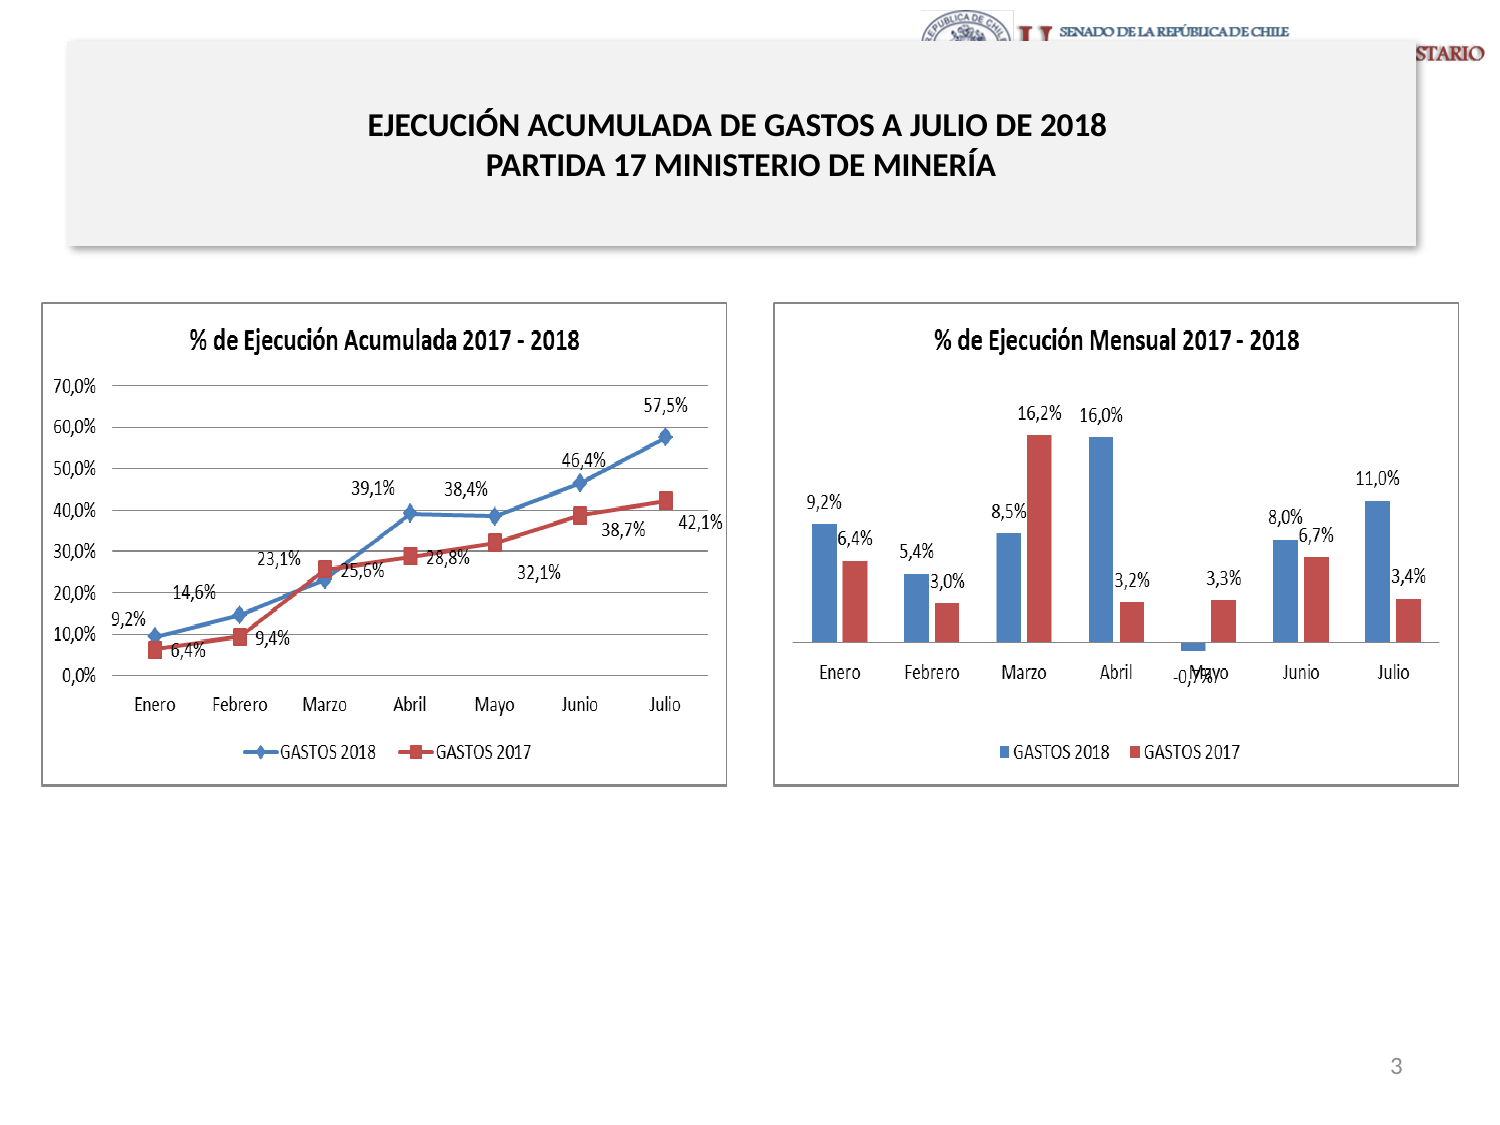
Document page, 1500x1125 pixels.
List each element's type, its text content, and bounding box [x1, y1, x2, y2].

picture [773, 302, 1459, 788]
title EJECUCIÓN ACUMULADA DE GASTOS A JULIO DE 2018 PARTIDA 17 MINISTERIO DE MINERÍA [67, 41, 1415, 246]
picture [921, 0, 1500, 113]
picture [41, 302, 727, 788]
slide_number 3 [1067, 1035, 1418, 1095]
